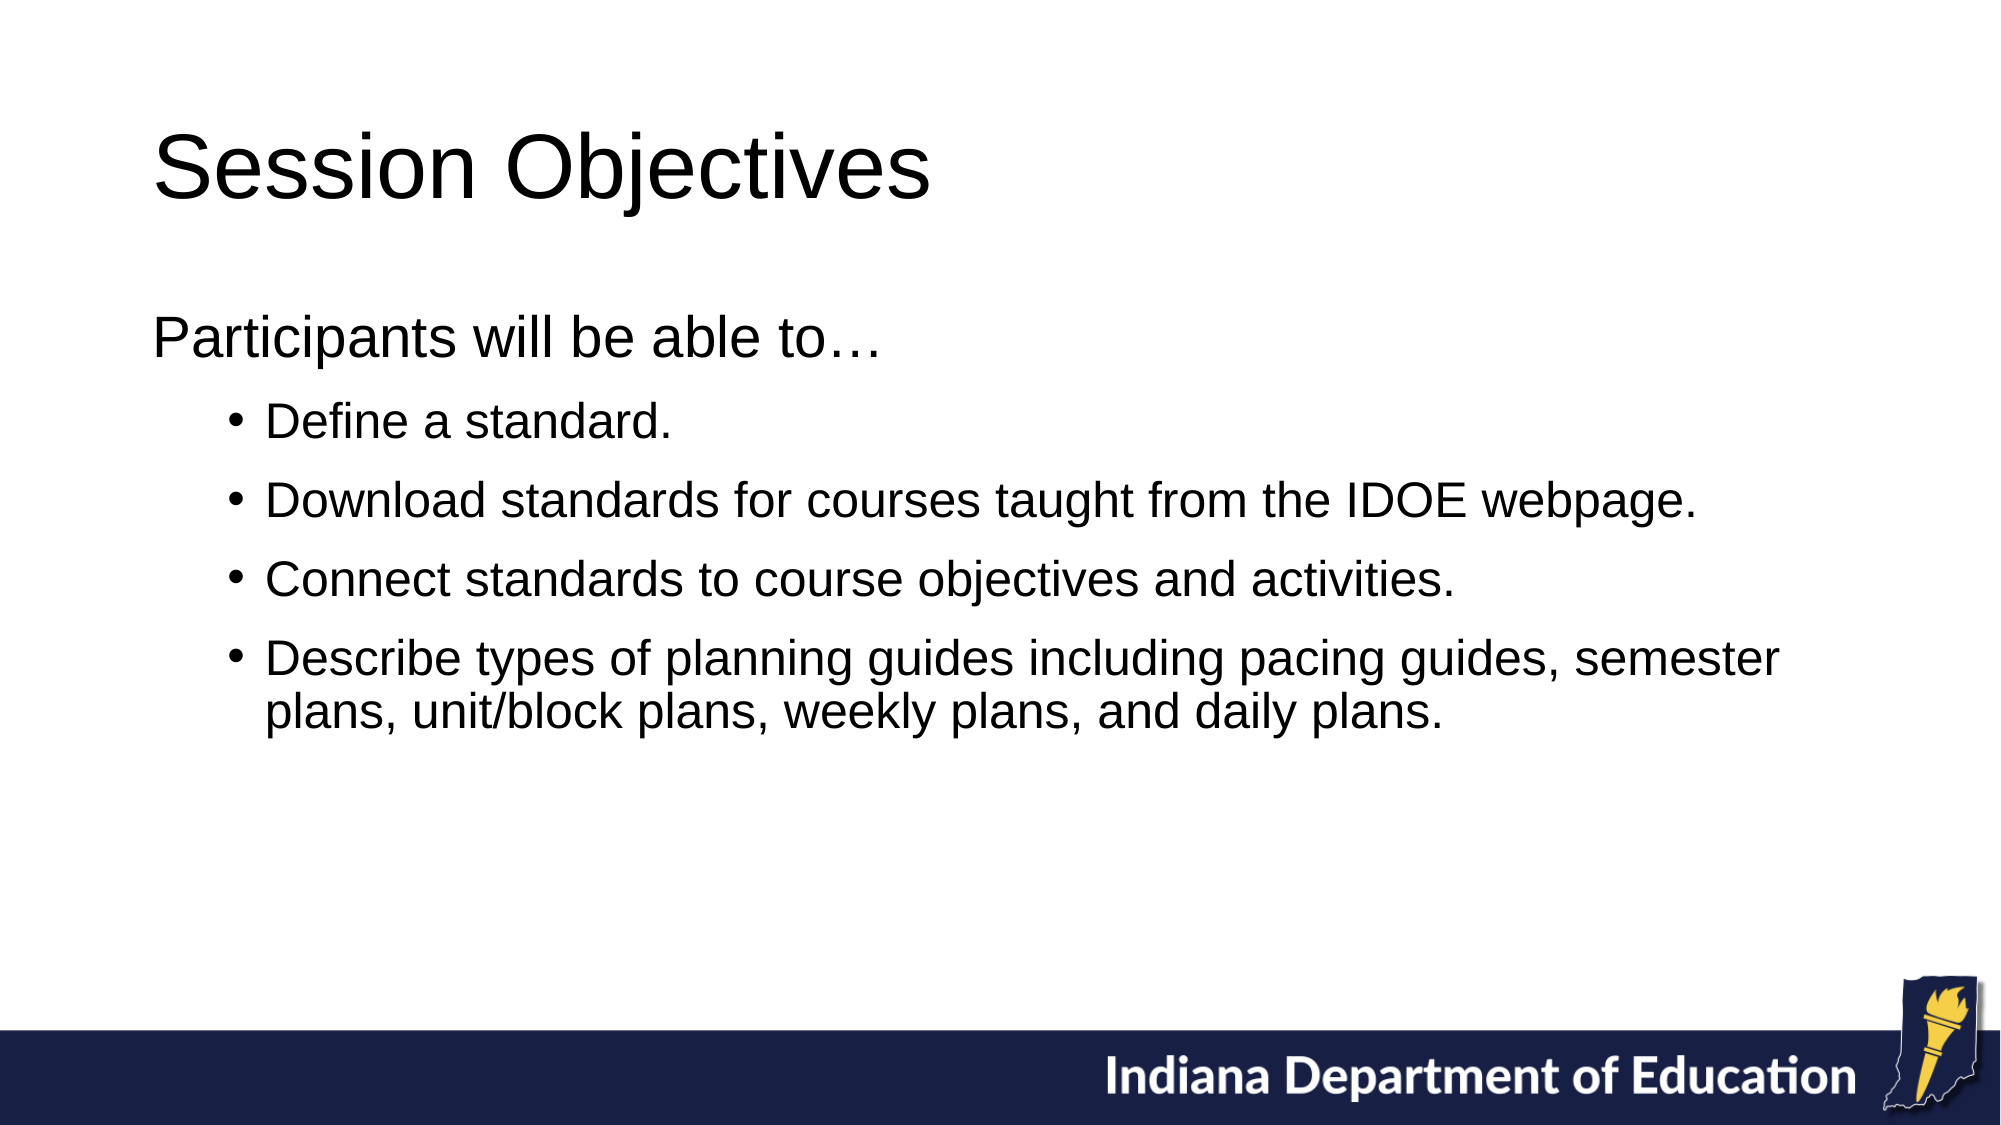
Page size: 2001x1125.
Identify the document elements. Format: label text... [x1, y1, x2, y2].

list Participants will be able to… Define a standard. Download standards for courses taught from the IDOE webpage. Connect standards to course objectives and activities. Describe types of planning guides including pacing guides, semester plans, unit/block plans, weekly plans, and daily plans. [137, 299, 1863, 1014]
title Session Objectives [137, 59, 1863, 278]
picture [0, 0, 2001, 1125]
